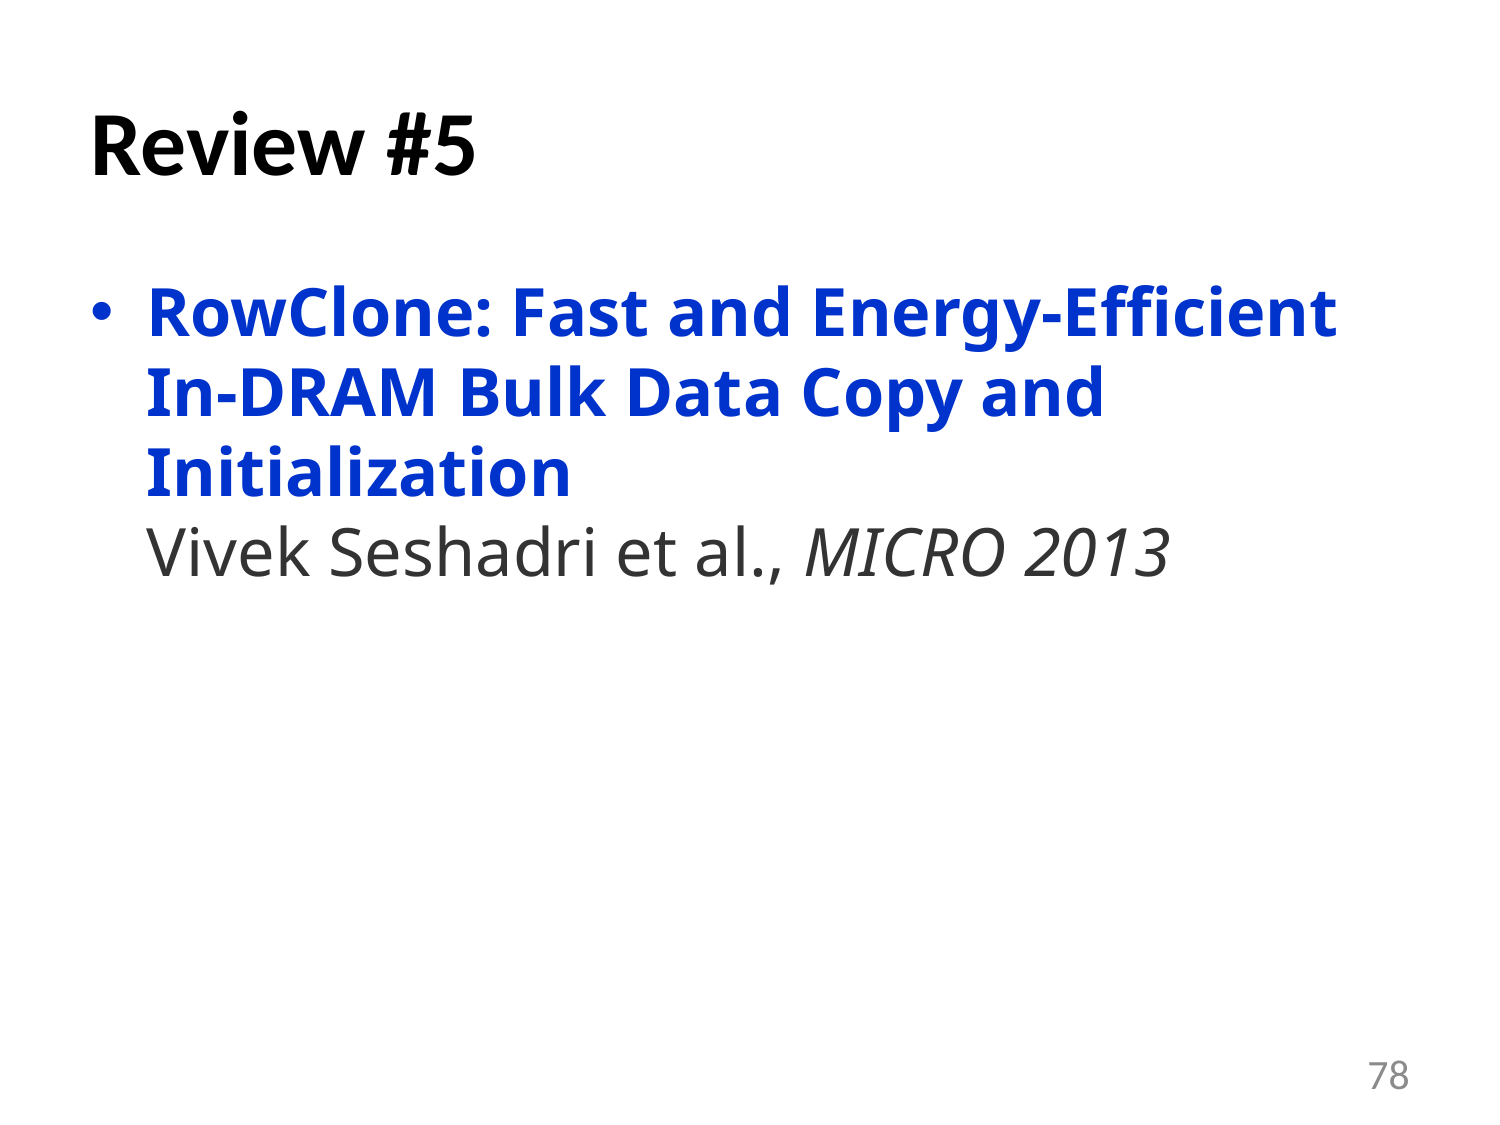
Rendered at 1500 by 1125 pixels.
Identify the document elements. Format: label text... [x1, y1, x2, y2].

list RowClone: Fast and Energy-Efficient In-DRAM Bulk Data Copy and Initialization Vivek Seshadri et al., MICRO 2013 [75, 262, 1425, 1005]
title Review #5 [75, 45, 1425, 233]
slide_number 78 [1074, 1042, 1425, 1103]
